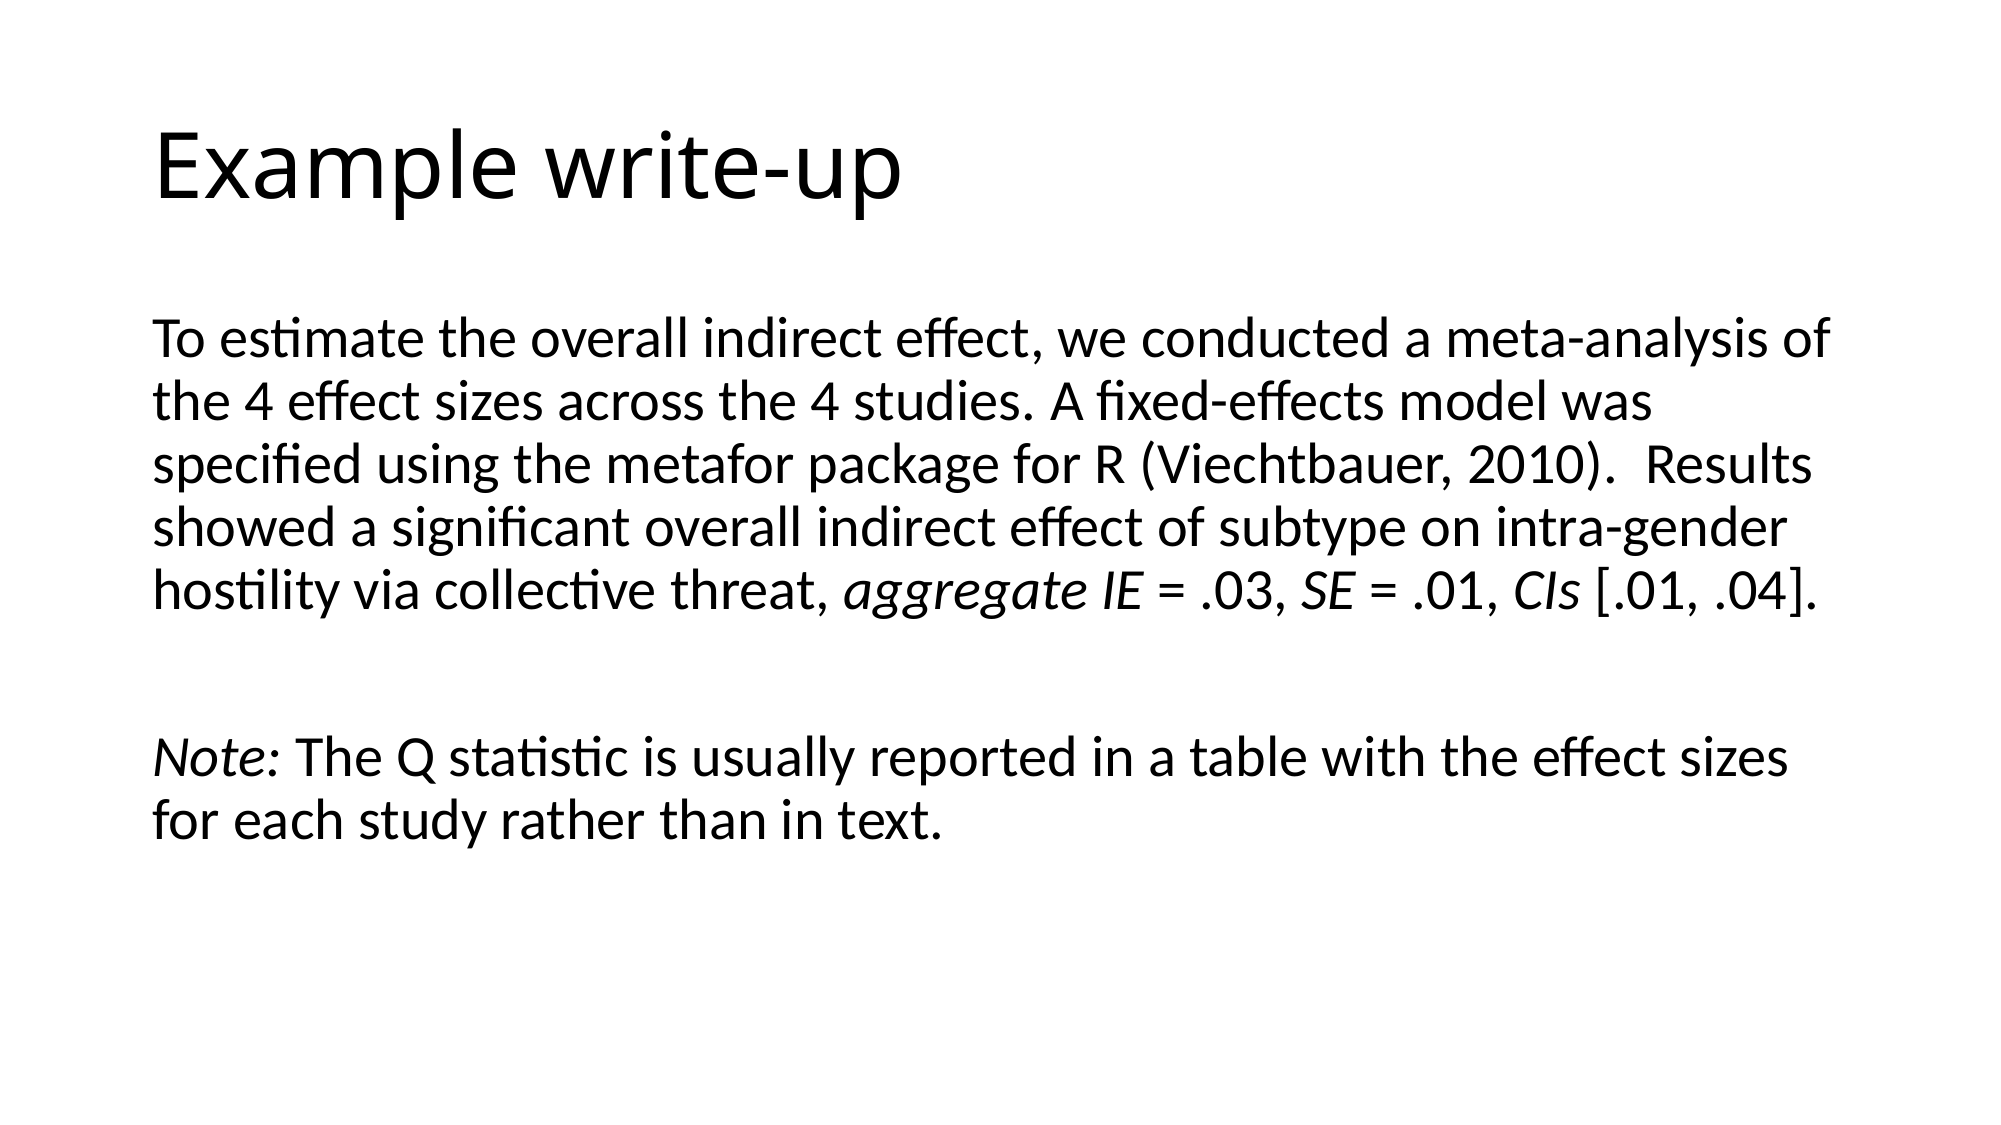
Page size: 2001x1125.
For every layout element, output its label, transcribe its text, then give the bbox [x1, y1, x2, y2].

title Example write-up [137, 59, 1863, 278]
list To estimate the overall indirect effect, we conducted a meta-analysis of the 4 effect sizes across the 4 studies. A fixed-effects model was specified using the metafor package for R (Viechtbauer, 2010). Results showed a significant overall indirect effect of subtype on intra-gender hostility via collective threat, aggregate IE = .03, SE = .01, CIs [.01, .04]. Note: The Q statistic is usually reported in a table with the effect sizes for each study rather than in text. [137, 299, 1863, 1014]
